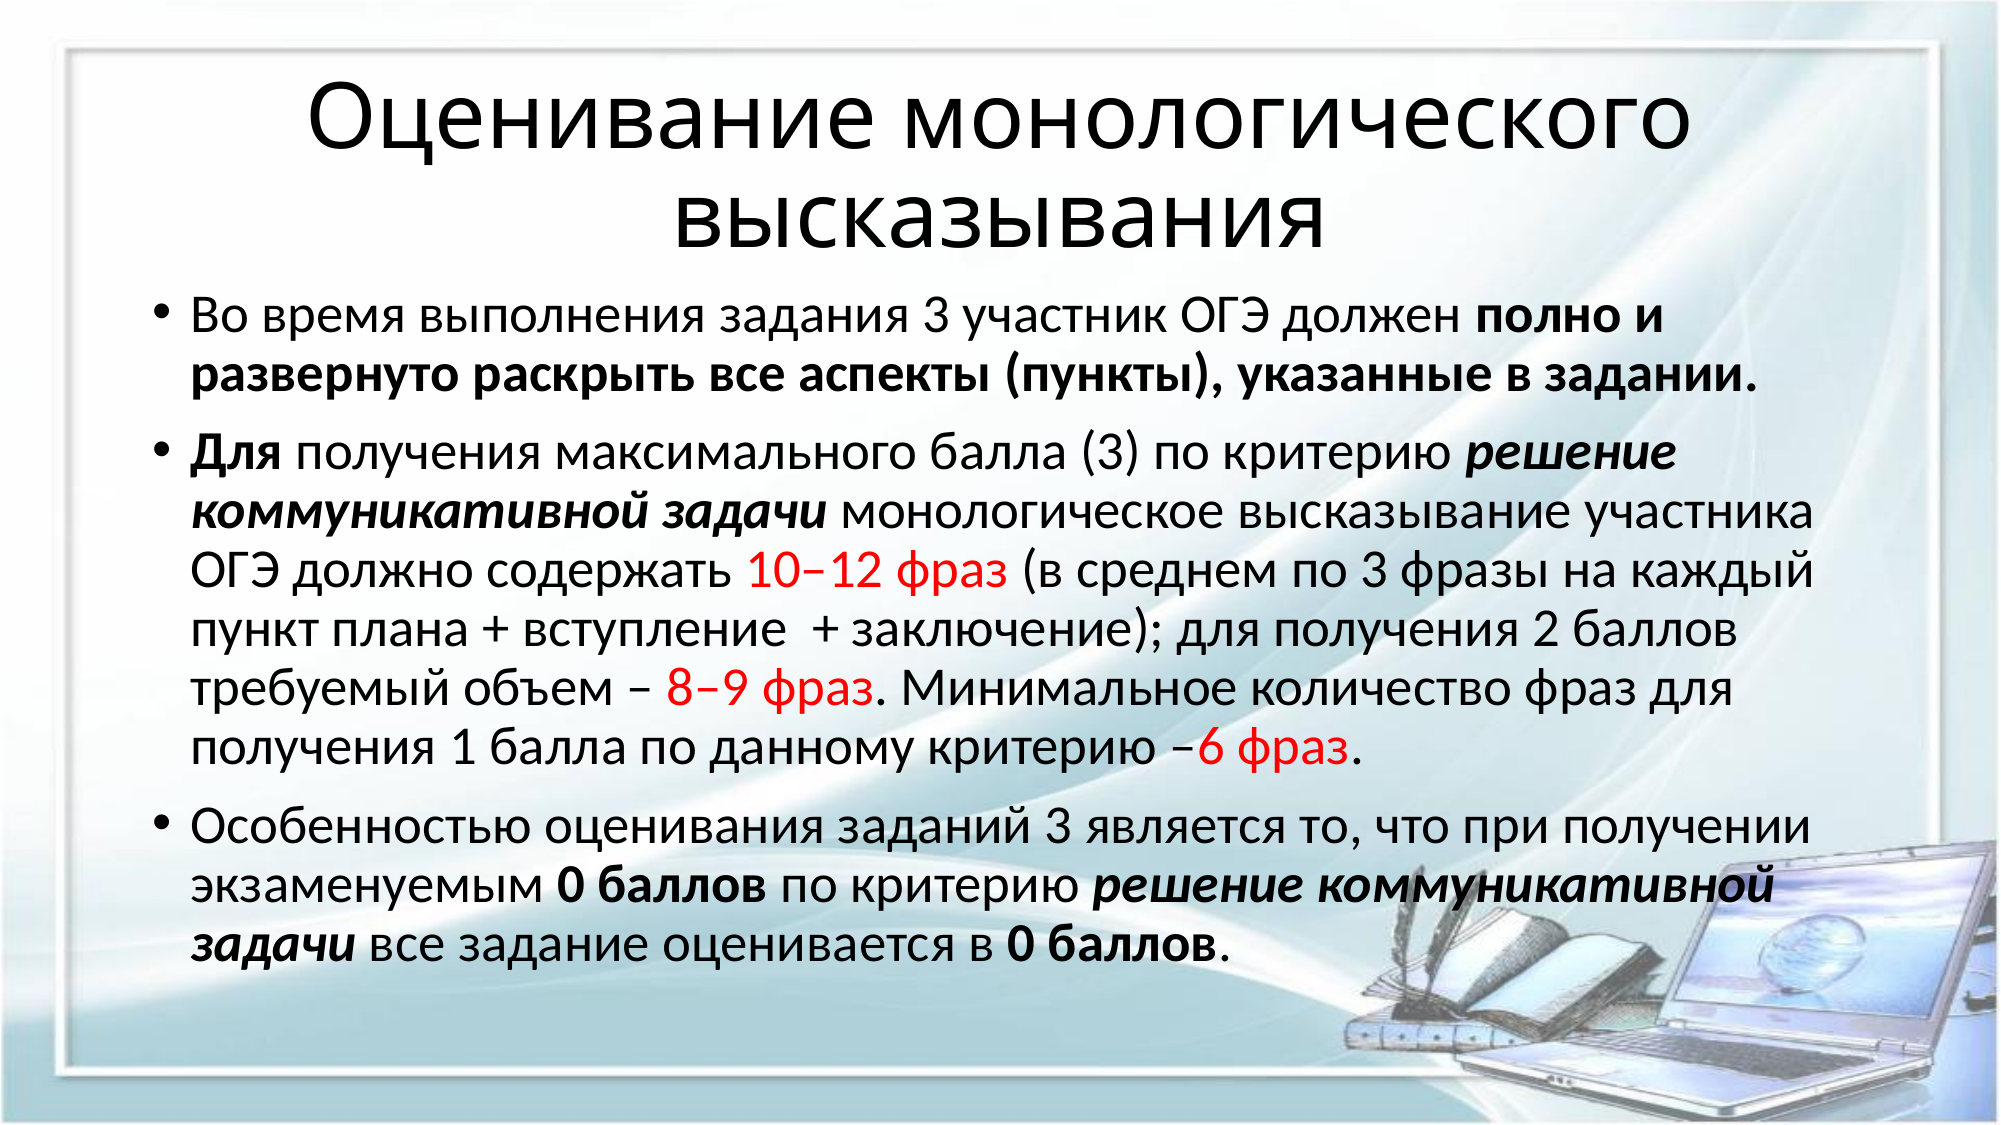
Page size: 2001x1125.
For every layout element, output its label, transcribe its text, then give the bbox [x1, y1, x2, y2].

title Оценивание монологического высказывания [137, 59, 1863, 277]
list Во время выполнения задания 3 участник ОГЭ должен полно и развернуто раскрыть все аспекты (пункты), указанные в задании. Для получения максимального балла (3) по критерию решение коммуникативной задачи монологическое высказывание участника ОГЭ должно содержать 10–12 фраз (в среднем по 3 фразы на каждый пункт плана + вступление + заключение); для получения 2 баллов требуемый объем – 8–9 фраз. Минимальное количество фраз для получения 1 балла по данному критерию –6 фраз. Особенностью оценивания заданий 3 является то, что при получении экзаменуемым 0 баллов по критерию решение коммуникативной задачи все задание оценивается в 0 баллов. [137, 277, 1863, 992]
picture [0, 0, 2001, 1125]
